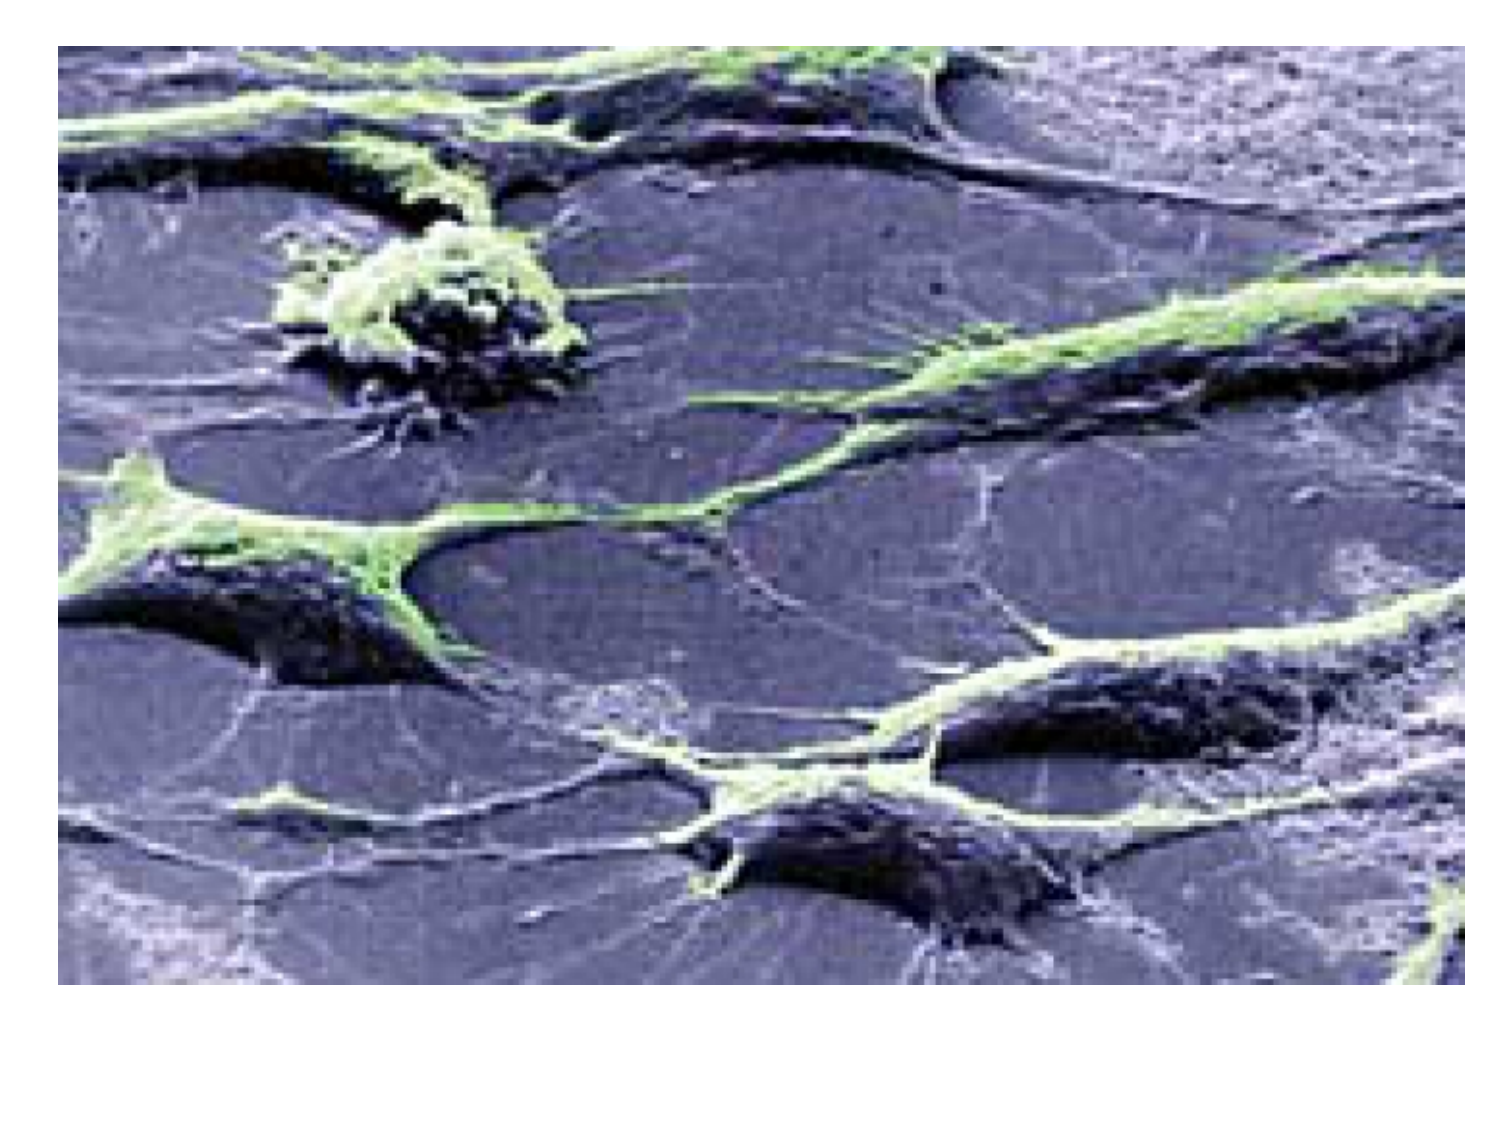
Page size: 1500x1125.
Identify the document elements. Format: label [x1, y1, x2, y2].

picture [58, 46, 1466, 985]
